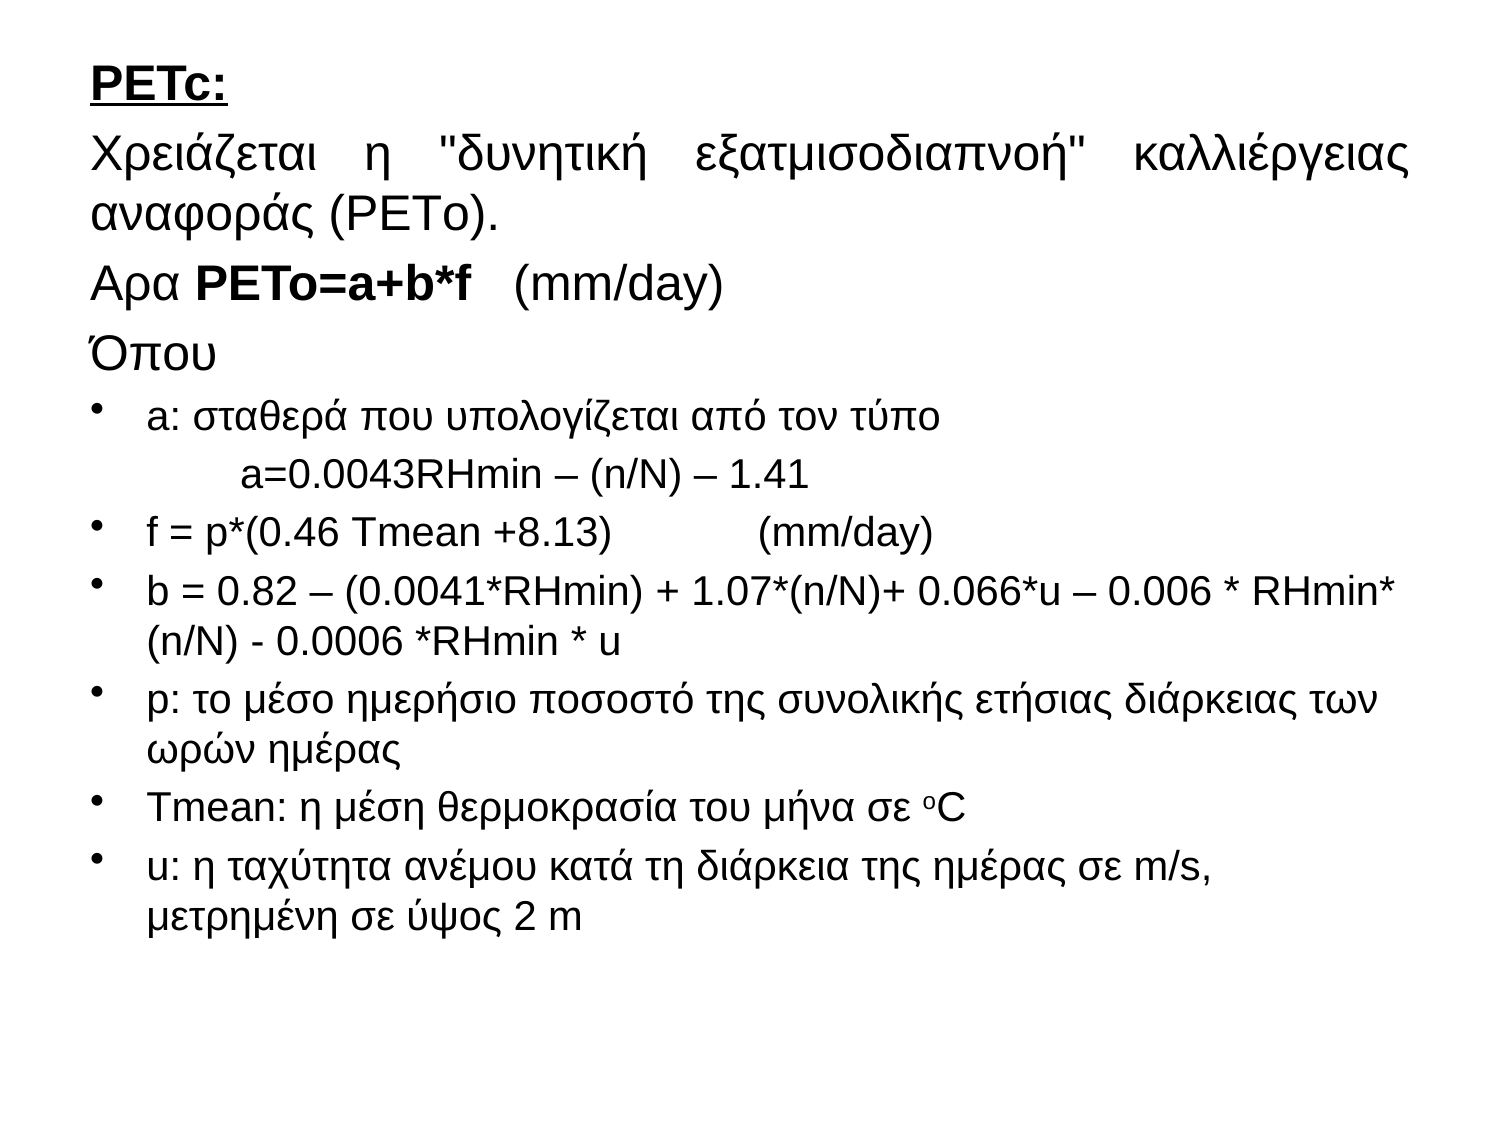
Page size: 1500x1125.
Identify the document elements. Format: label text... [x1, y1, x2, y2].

list ΡETc: Χρειάζεται η "δυνητική εξατμισοδιαπνοή" καλλιέργειας αναφοράς (PETο). Αρα PETo=a+b*f (mm/day) Όπου a: σταθερά που υπολογίζεται από τον τύπο a=0.0043RHmin – (n/N) – 1.41 f = p*(0.46 Τmean +8.13) (mm/day) b = 0.82 – (0.0041*RΗmin) + 1.07*(n/N)+ 0.066*u – 0.006 * RΗmin* (n/N) - 0.0006 *RΗmin * u p: το μέσο ημερήσιο ποσοστό της συνολικής ετήσιας διάρκειας των ωρών ημέρας Τmean: η μέση θερμοκρασία του μήνα σε οC u: η ταχύτητα ανέμου κατά τη διάρκεια της ημέρας σε m/s, μετρημένη σε ύψος 2 m [75, 42, 1425, 1005]
